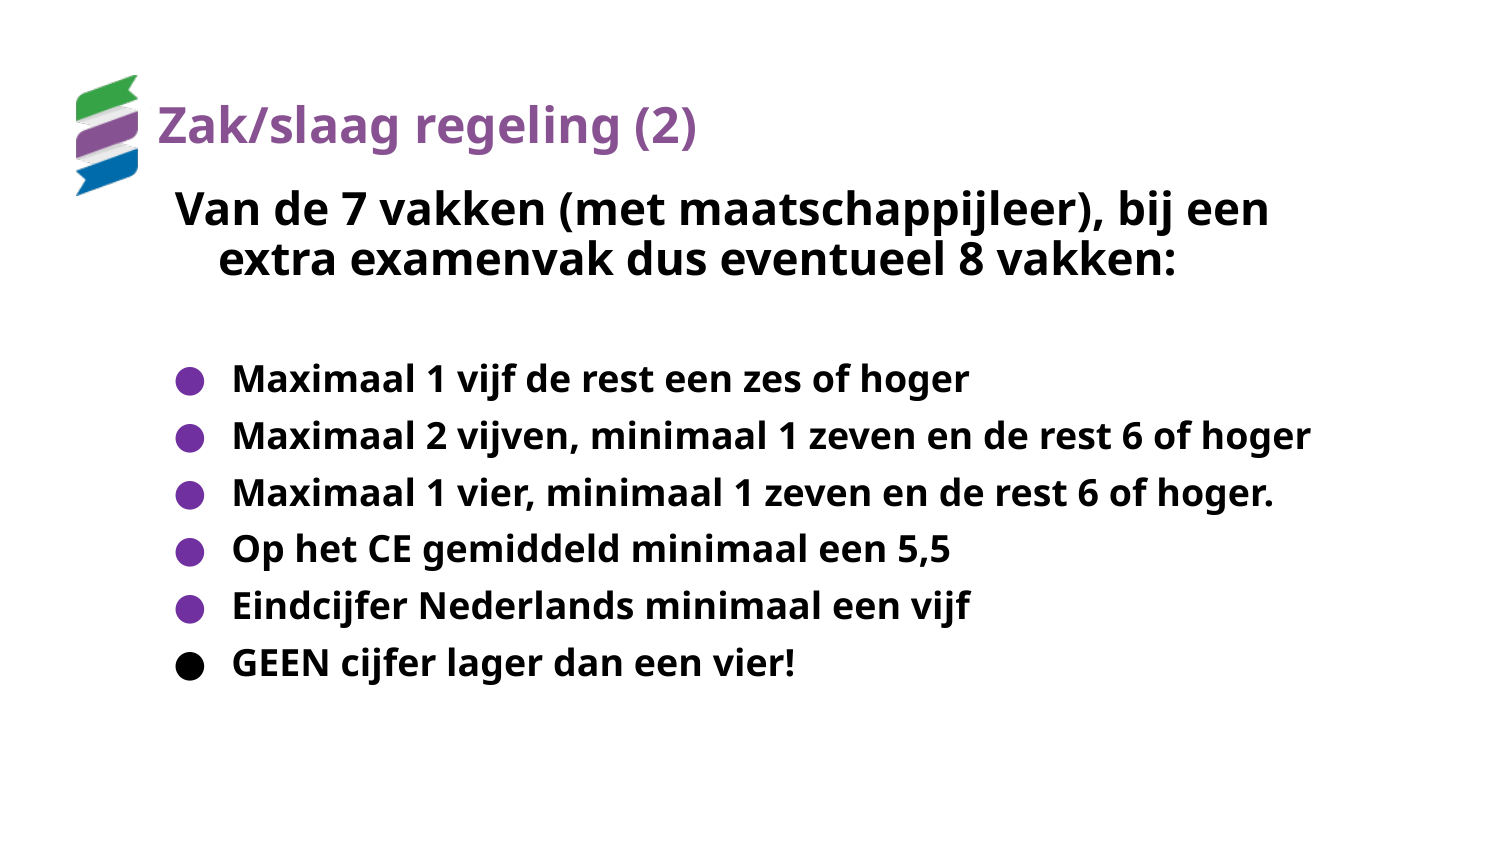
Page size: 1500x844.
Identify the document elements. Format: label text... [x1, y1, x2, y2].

text_box Van de 7 vakken (met maatschappijleer), bij een extra examenvak dus eventueel 8 vakken: Maximaal 1 vijf de rest een zes of hoger Maximaal 2 vijven, minimaal 1 zeven en de rest 6 of hoger Maximaal 1 vier, minimaal 1 zeven en de rest 6 of hoger. Op het CE gemiddeld minimaal een 5,5 Eindcijfer Nederlands minimaal een vijf GEEN cijfer lager dan een vier! [143, 188, 1352, 750]
title Zak/slaag regeling (2) [143, 54, 1390, 193]
picture [75, 75, 143, 196]
